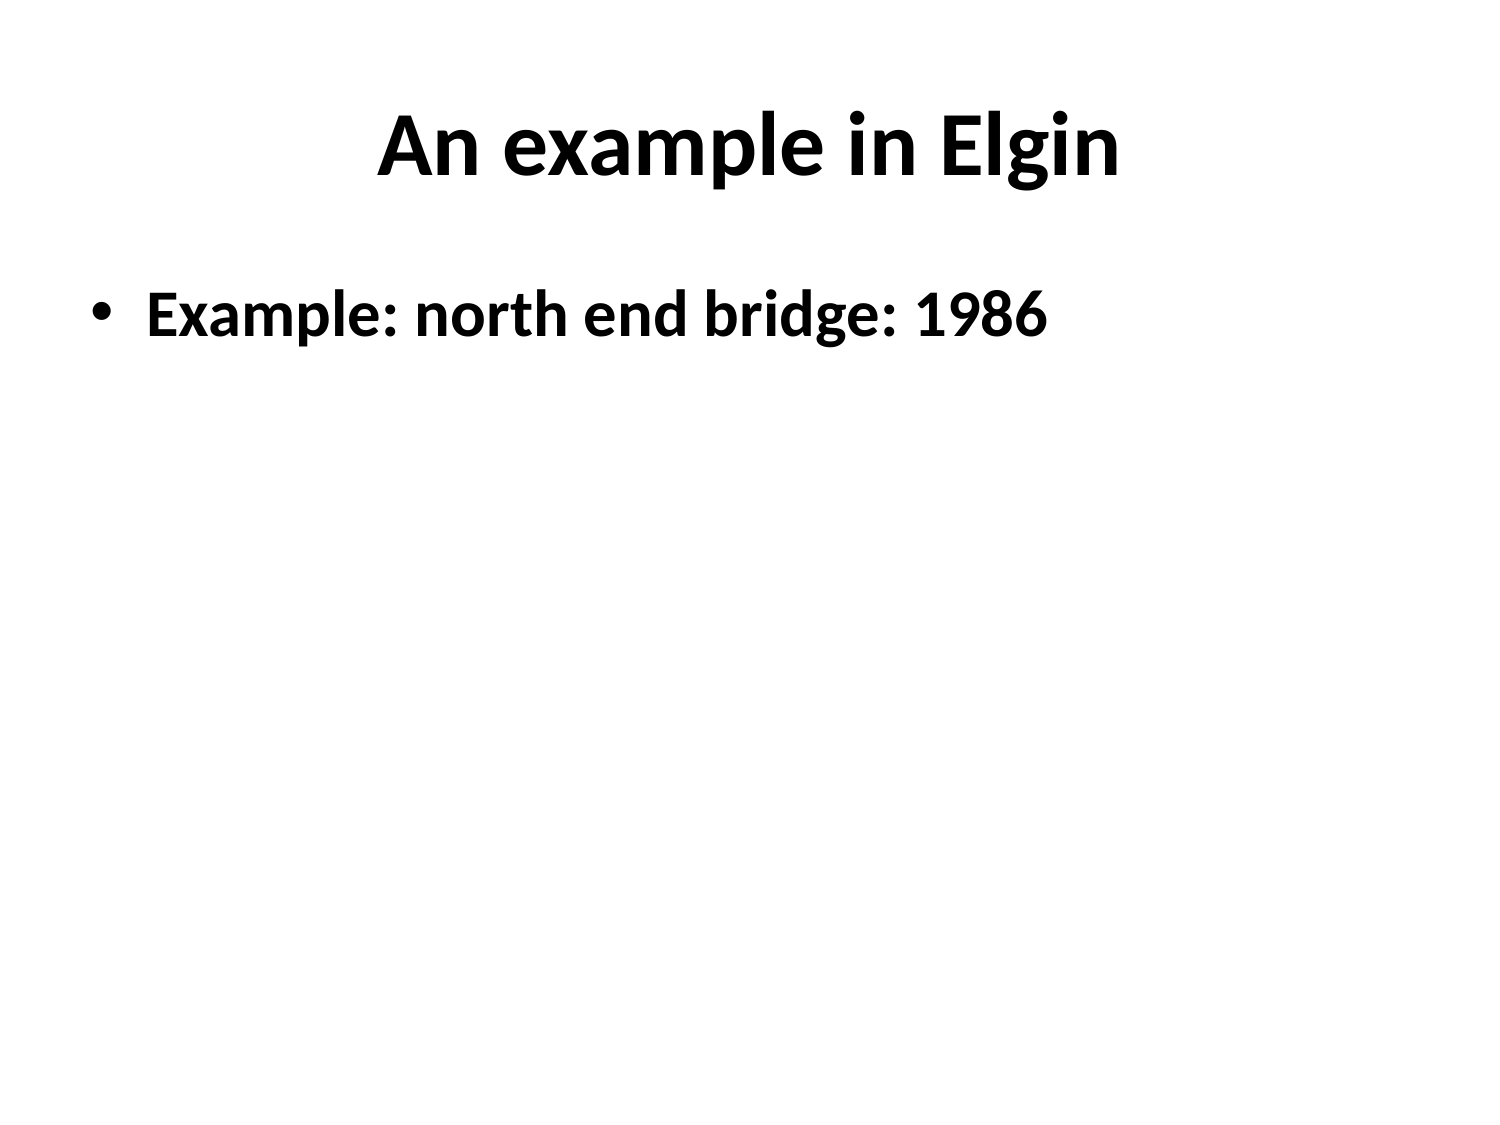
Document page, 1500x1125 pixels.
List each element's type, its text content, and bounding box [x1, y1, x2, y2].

list Example: north end bridge: 1986 [75, 262, 1425, 1088]
title An example in Elgin [75, 45, 1425, 233]
